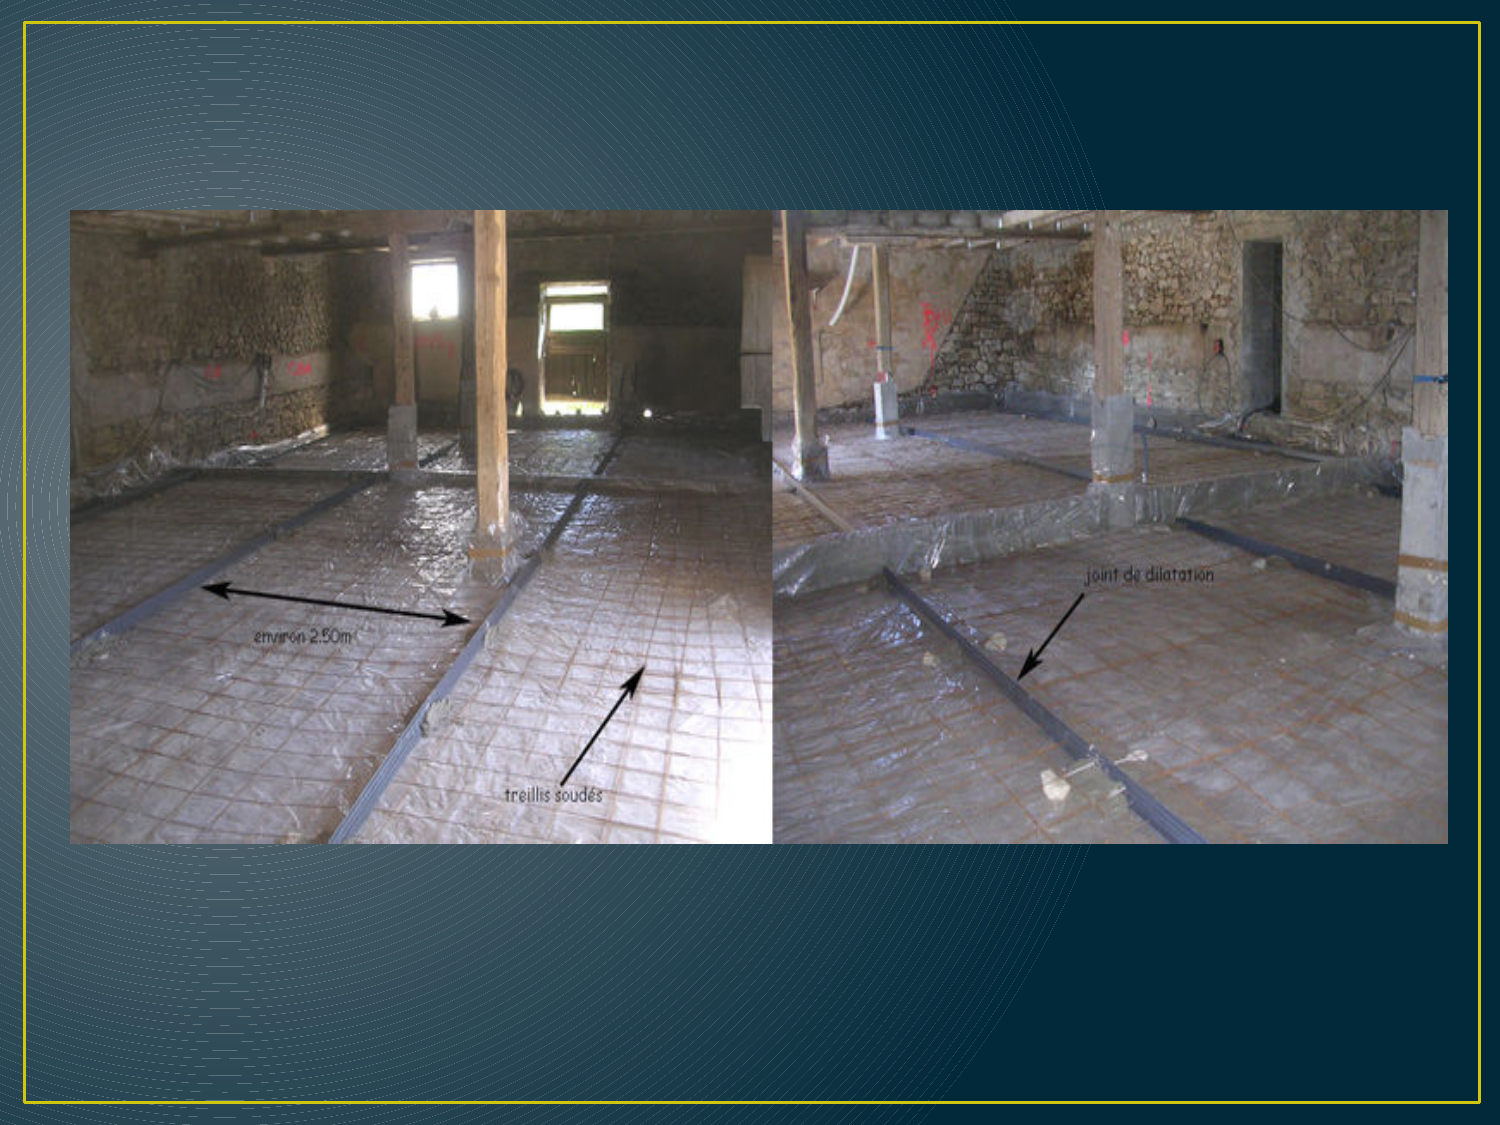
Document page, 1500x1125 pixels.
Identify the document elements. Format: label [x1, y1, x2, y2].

picture [70, 204, 1447, 844]
picture [1049, 850, 1060, 859]
